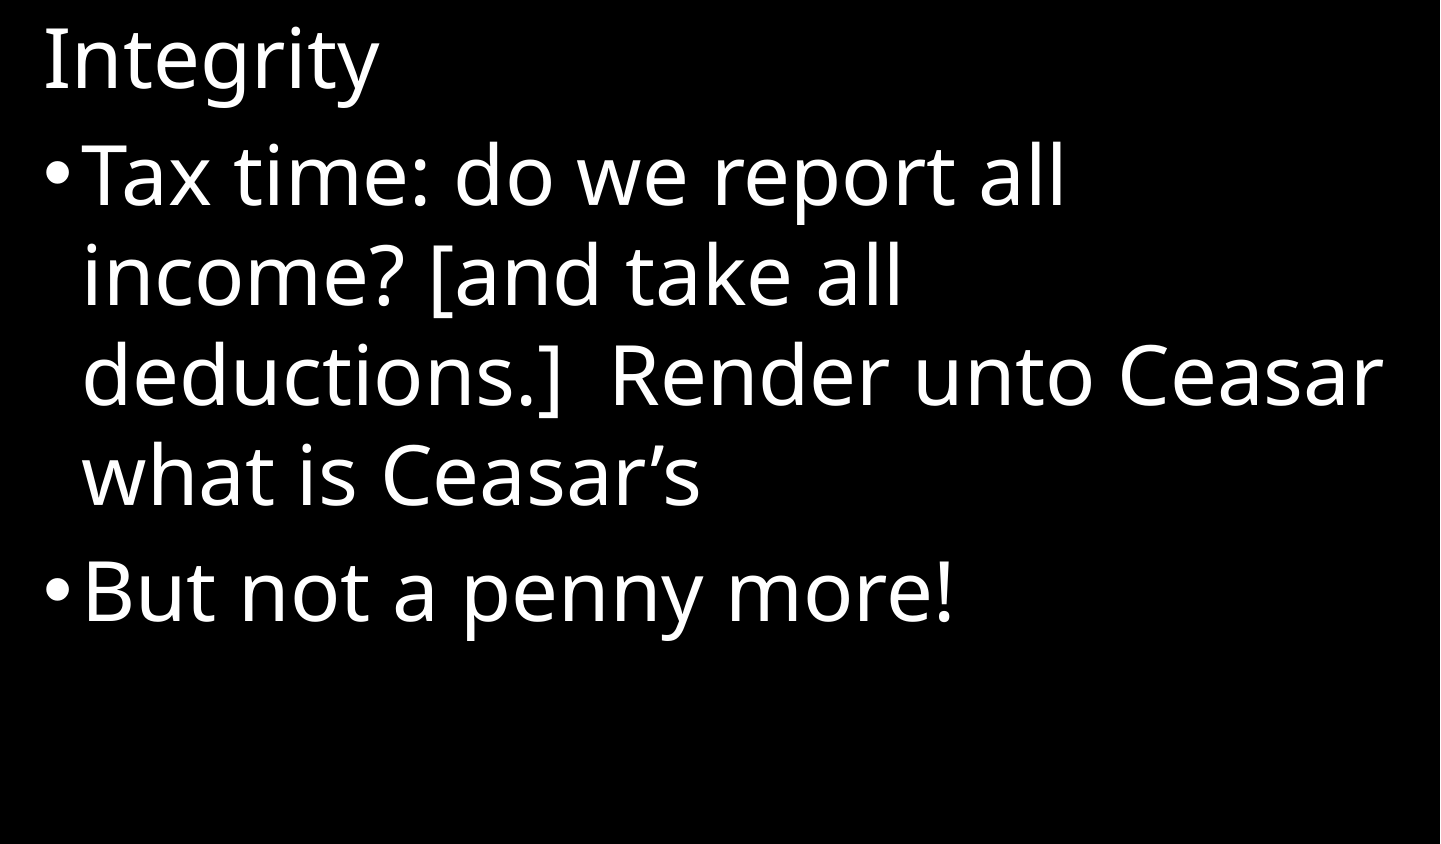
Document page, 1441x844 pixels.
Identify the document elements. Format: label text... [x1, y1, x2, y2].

subtitle Integrity Tax time: do we report all income? [and take all deductions.] Render unto Ceasar what is Ceasar’s But not a penny more! [32, 0, 1408, 844]
